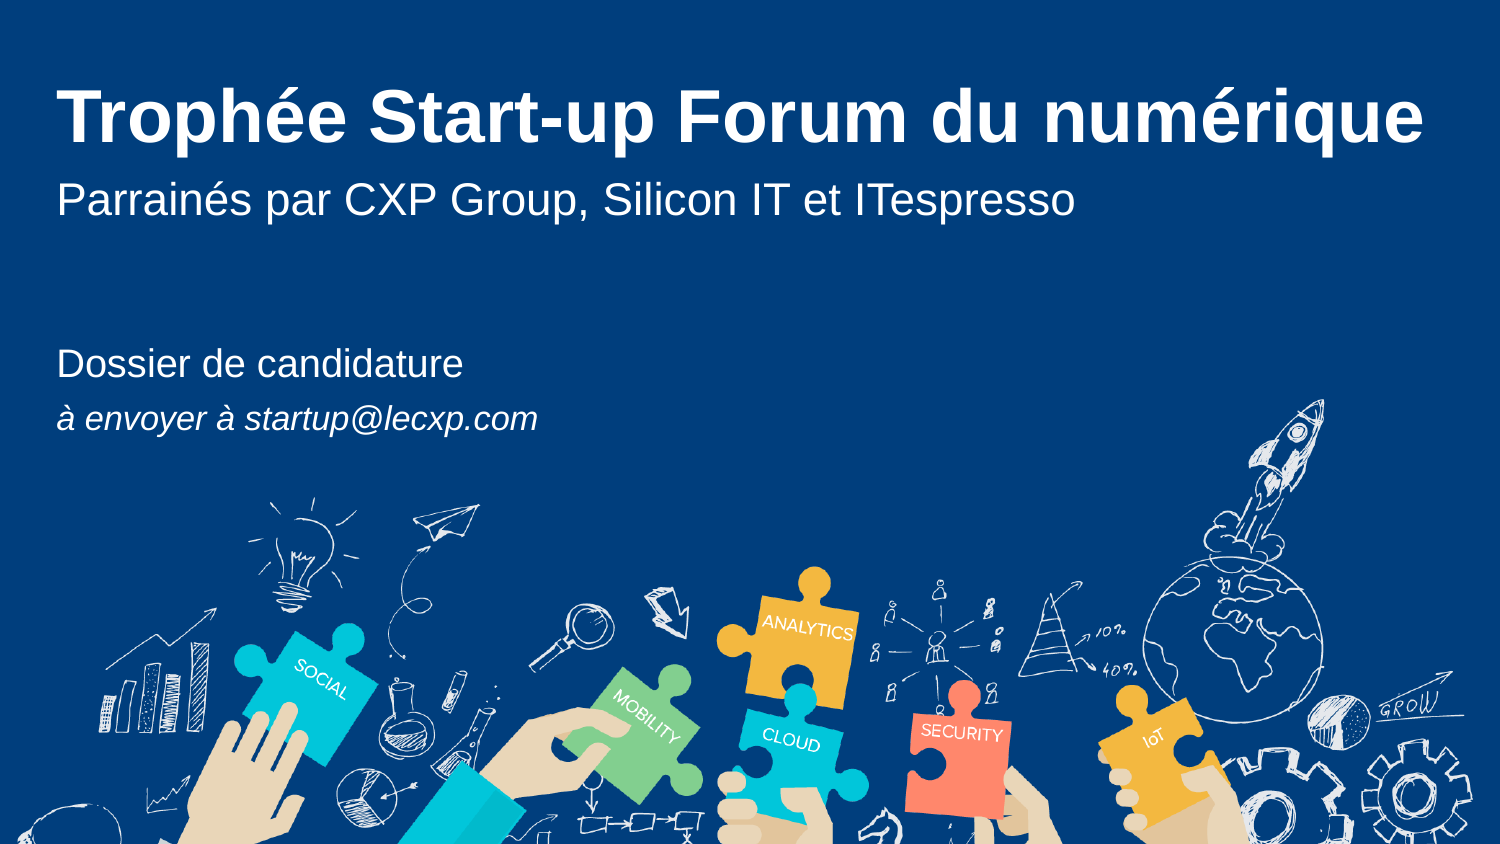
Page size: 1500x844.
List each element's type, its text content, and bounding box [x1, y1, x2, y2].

picture [17, 373, 1483, 844]
text_box Dossier de candidature à envoyer à startup@lecxp.com [41, 330, 1459, 372]
subtitle Parrainés par CXP Group, Silicon IT et ITespresso [41, 161, 1459, 278]
title Trophée Start-up Forum du numérique [41, 55, 1459, 161]
